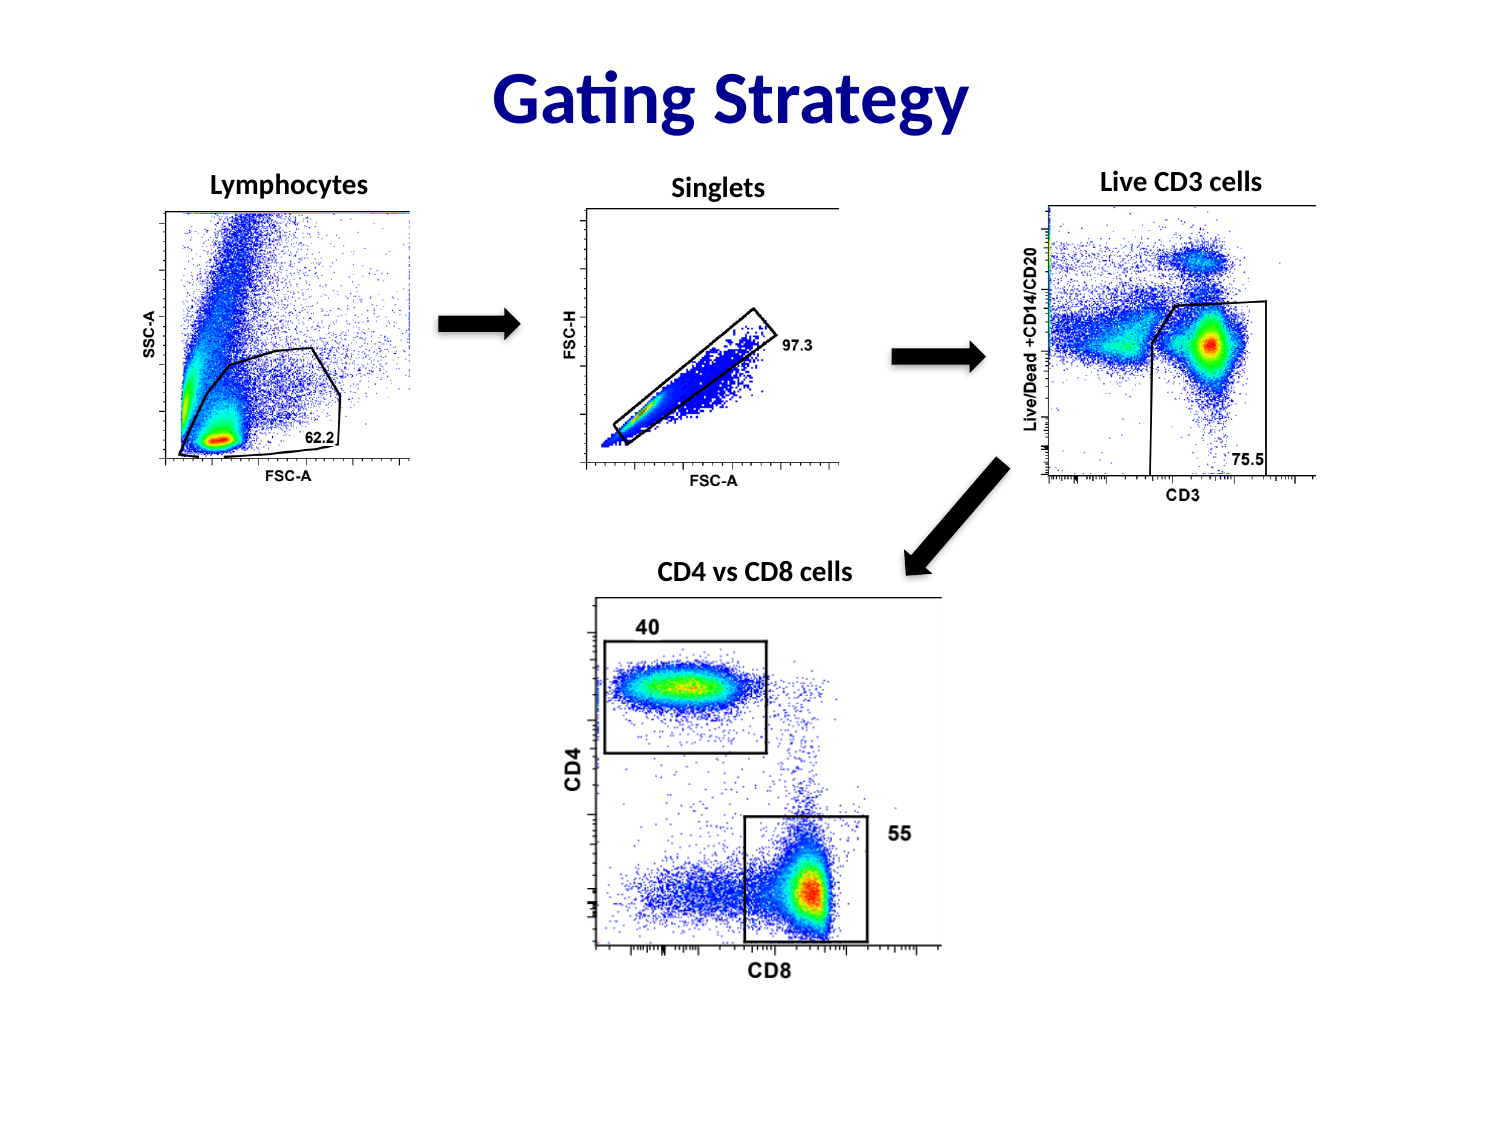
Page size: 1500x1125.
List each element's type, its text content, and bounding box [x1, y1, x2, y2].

text_box [927, 568, 934, 575]
picture [138, 211, 410, 485]
text_box CD4 vs CD8 cells [584, 545, 927, 595]
picture [559, 597, 942, 983]
picture [1018, 204, 1317, 505]
text_box Live CD3 cells [1046, 154, 1316, 204]
text_box Gating Strategy [295, 41, 1168, 146]
picture [559, 208, 840, 490]
text_box [919, 455, 1012, 567]
text_box [437, 306, 522, 341]
text_box Lymphocytes [168, 157, 410, 208]
text_box Singlets [582, 161, 855, 211]
text_box [890, 339, 987, 374]
